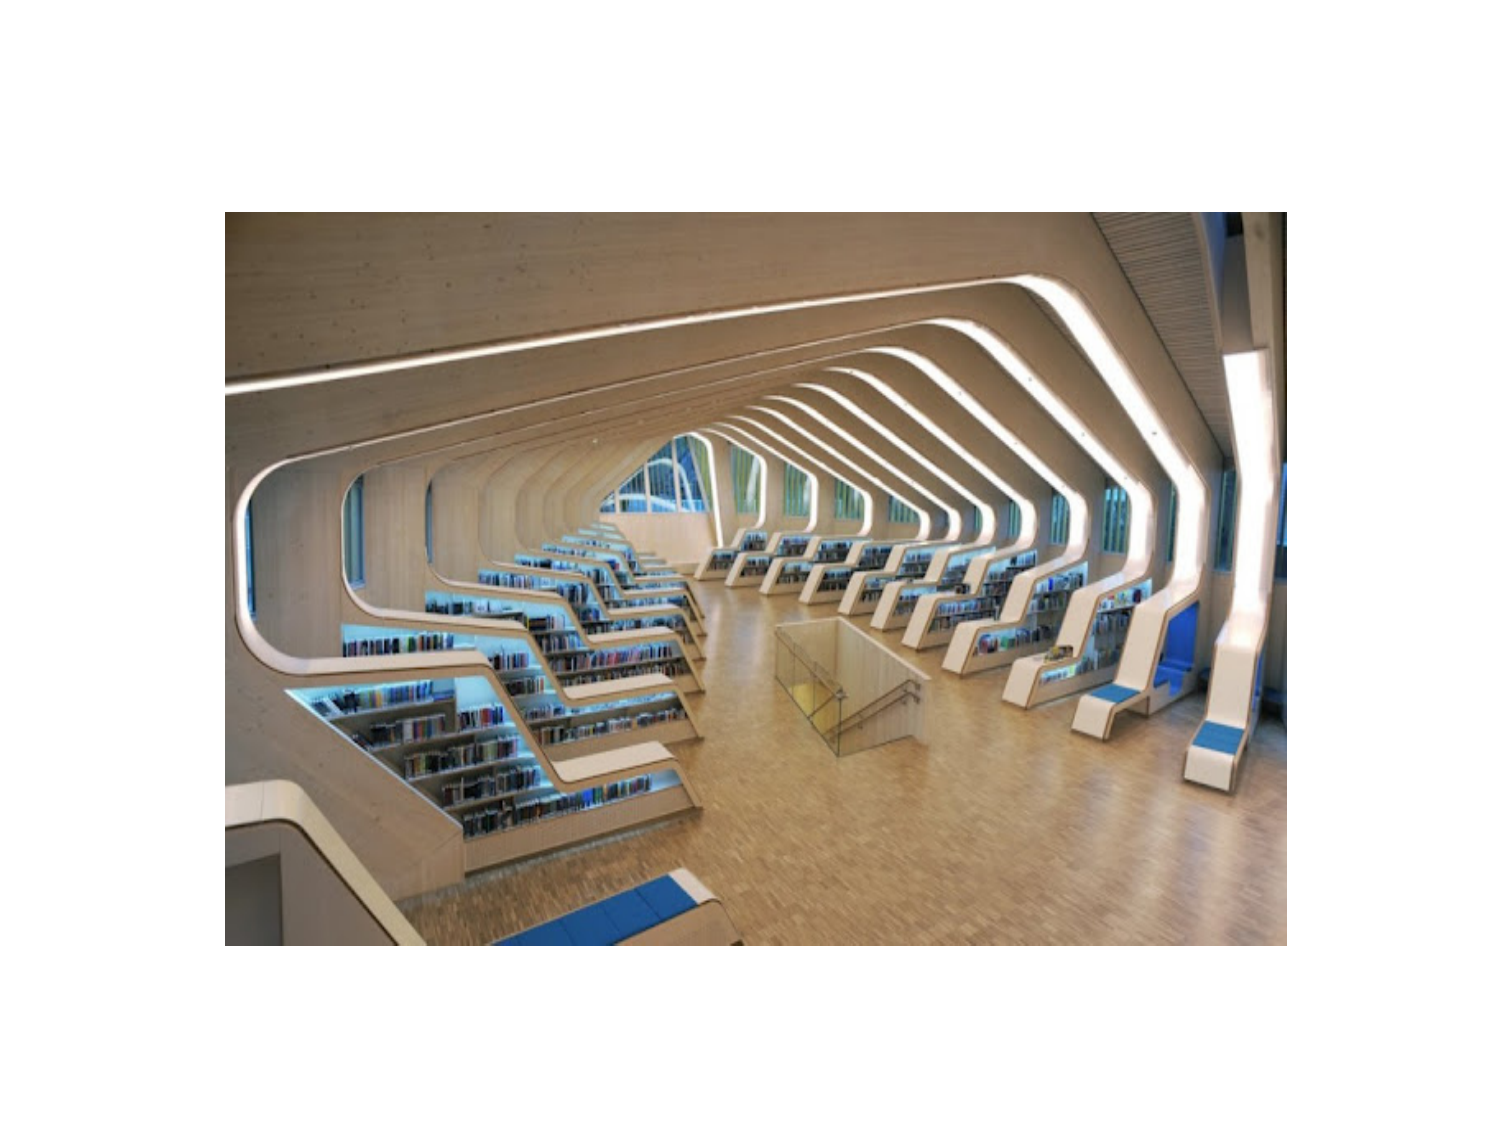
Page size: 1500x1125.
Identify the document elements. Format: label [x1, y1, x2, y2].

picture [224, 212, 1287, 946]
